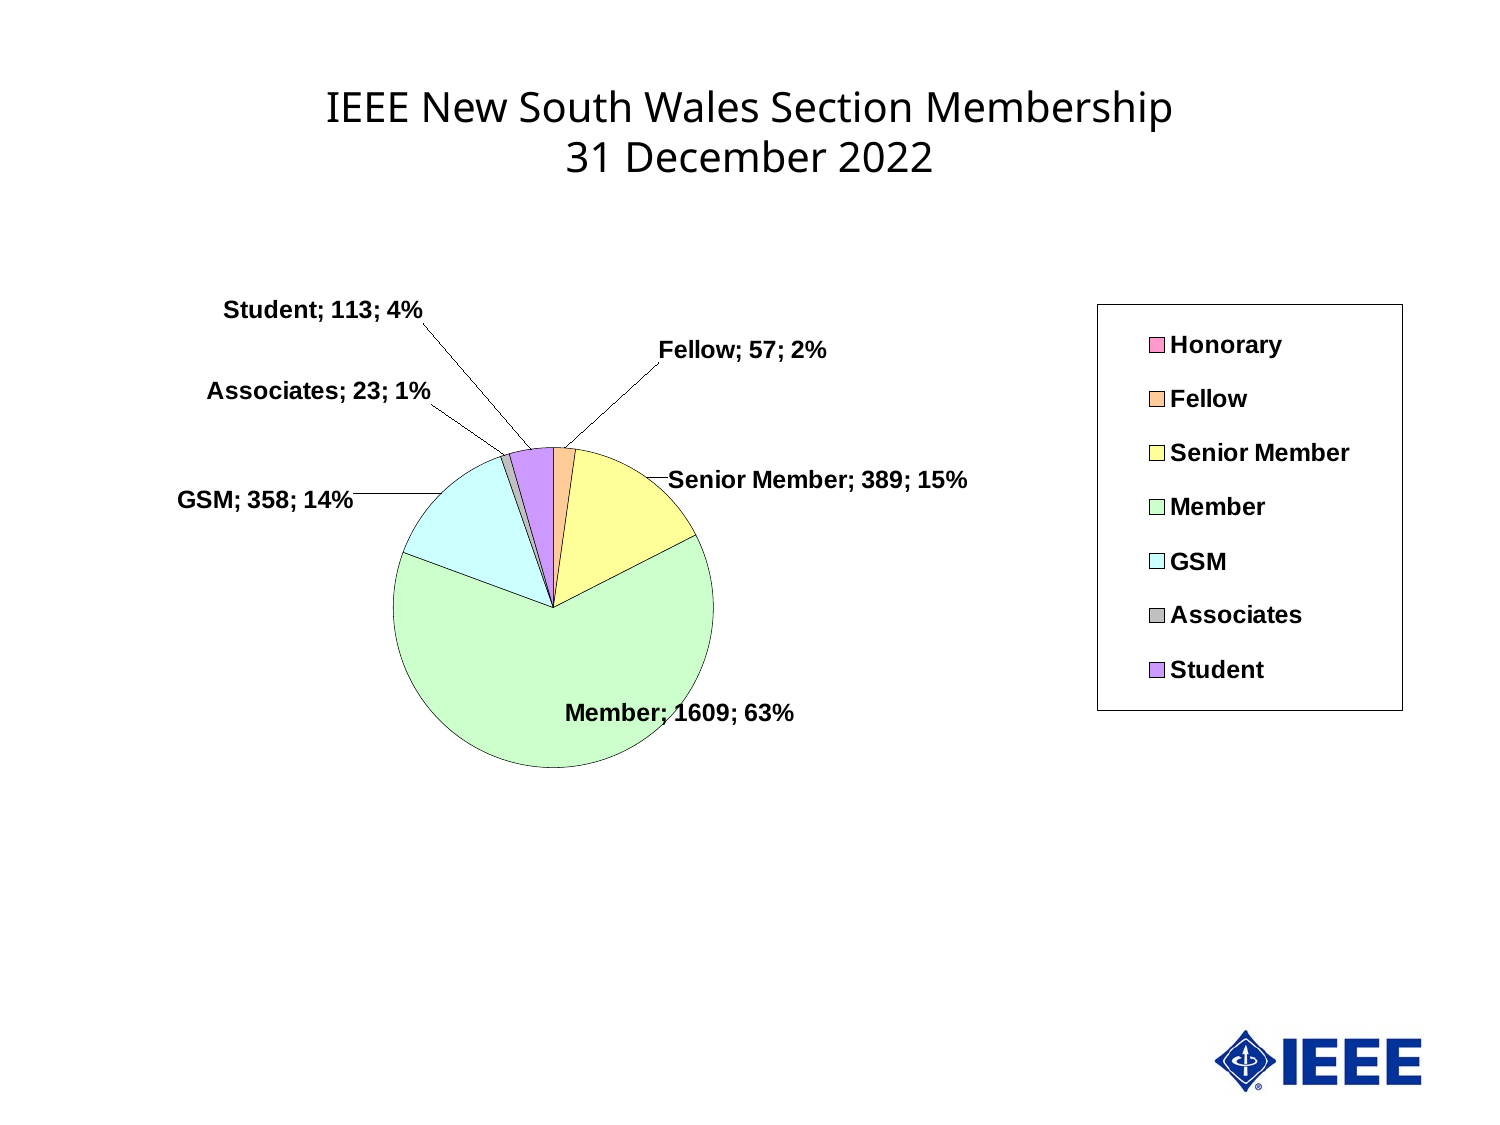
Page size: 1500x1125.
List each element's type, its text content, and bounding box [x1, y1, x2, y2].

picture [1212, 1038, 1425, 1096]
chart [148, 176, 1442, 1038]
text_box IEEE New South Wales Section Membership 31 December 2022 [112, 37, 1388, 225]
